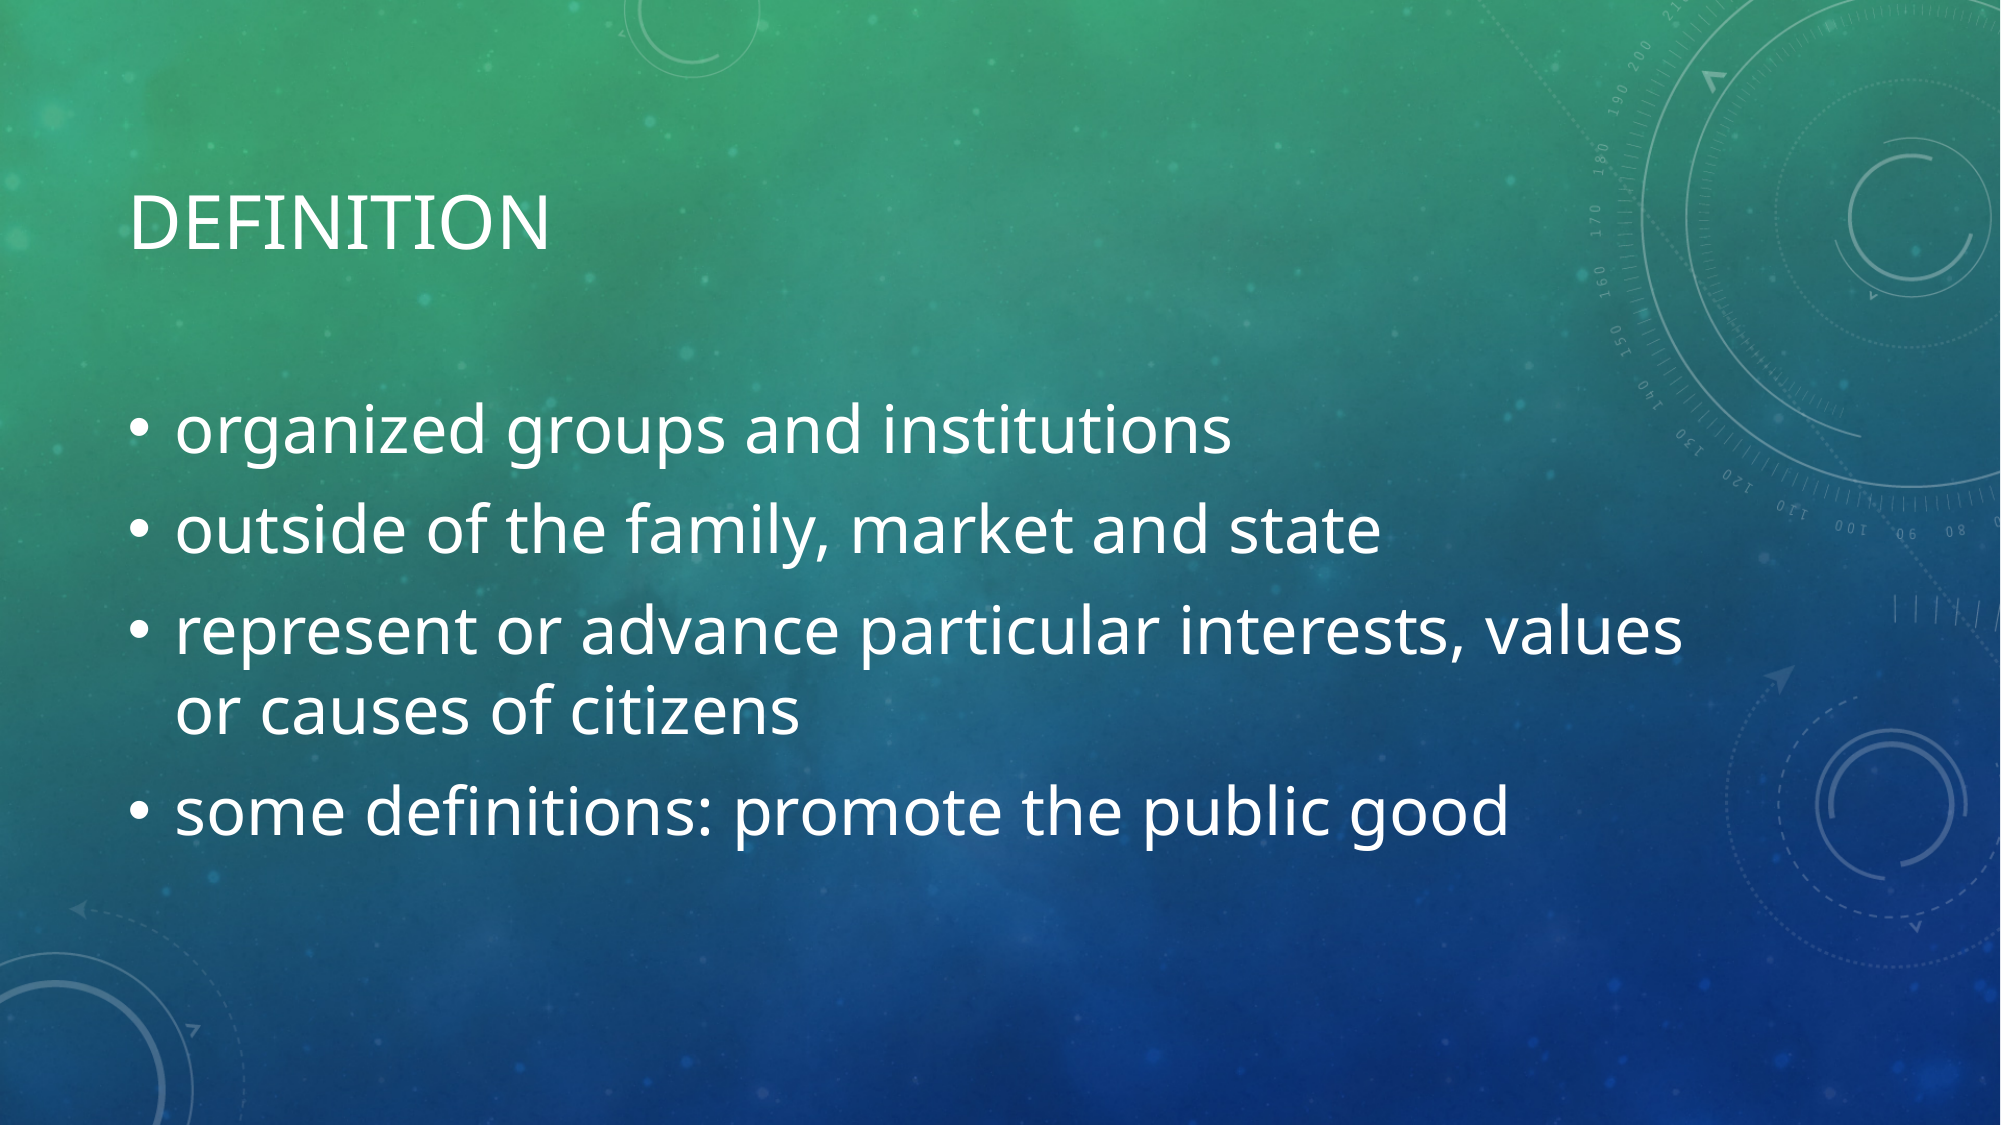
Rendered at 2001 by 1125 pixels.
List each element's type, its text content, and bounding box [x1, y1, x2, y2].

title Definition [112, 99, 1775, 339]
list organized groups and institutions outside of the family, market and state represent or advance particular interests, values or causes of citizens some definitions: promote the public good [112, 351, 1775, 950]
picture [0, 0, 2001, 1125]
